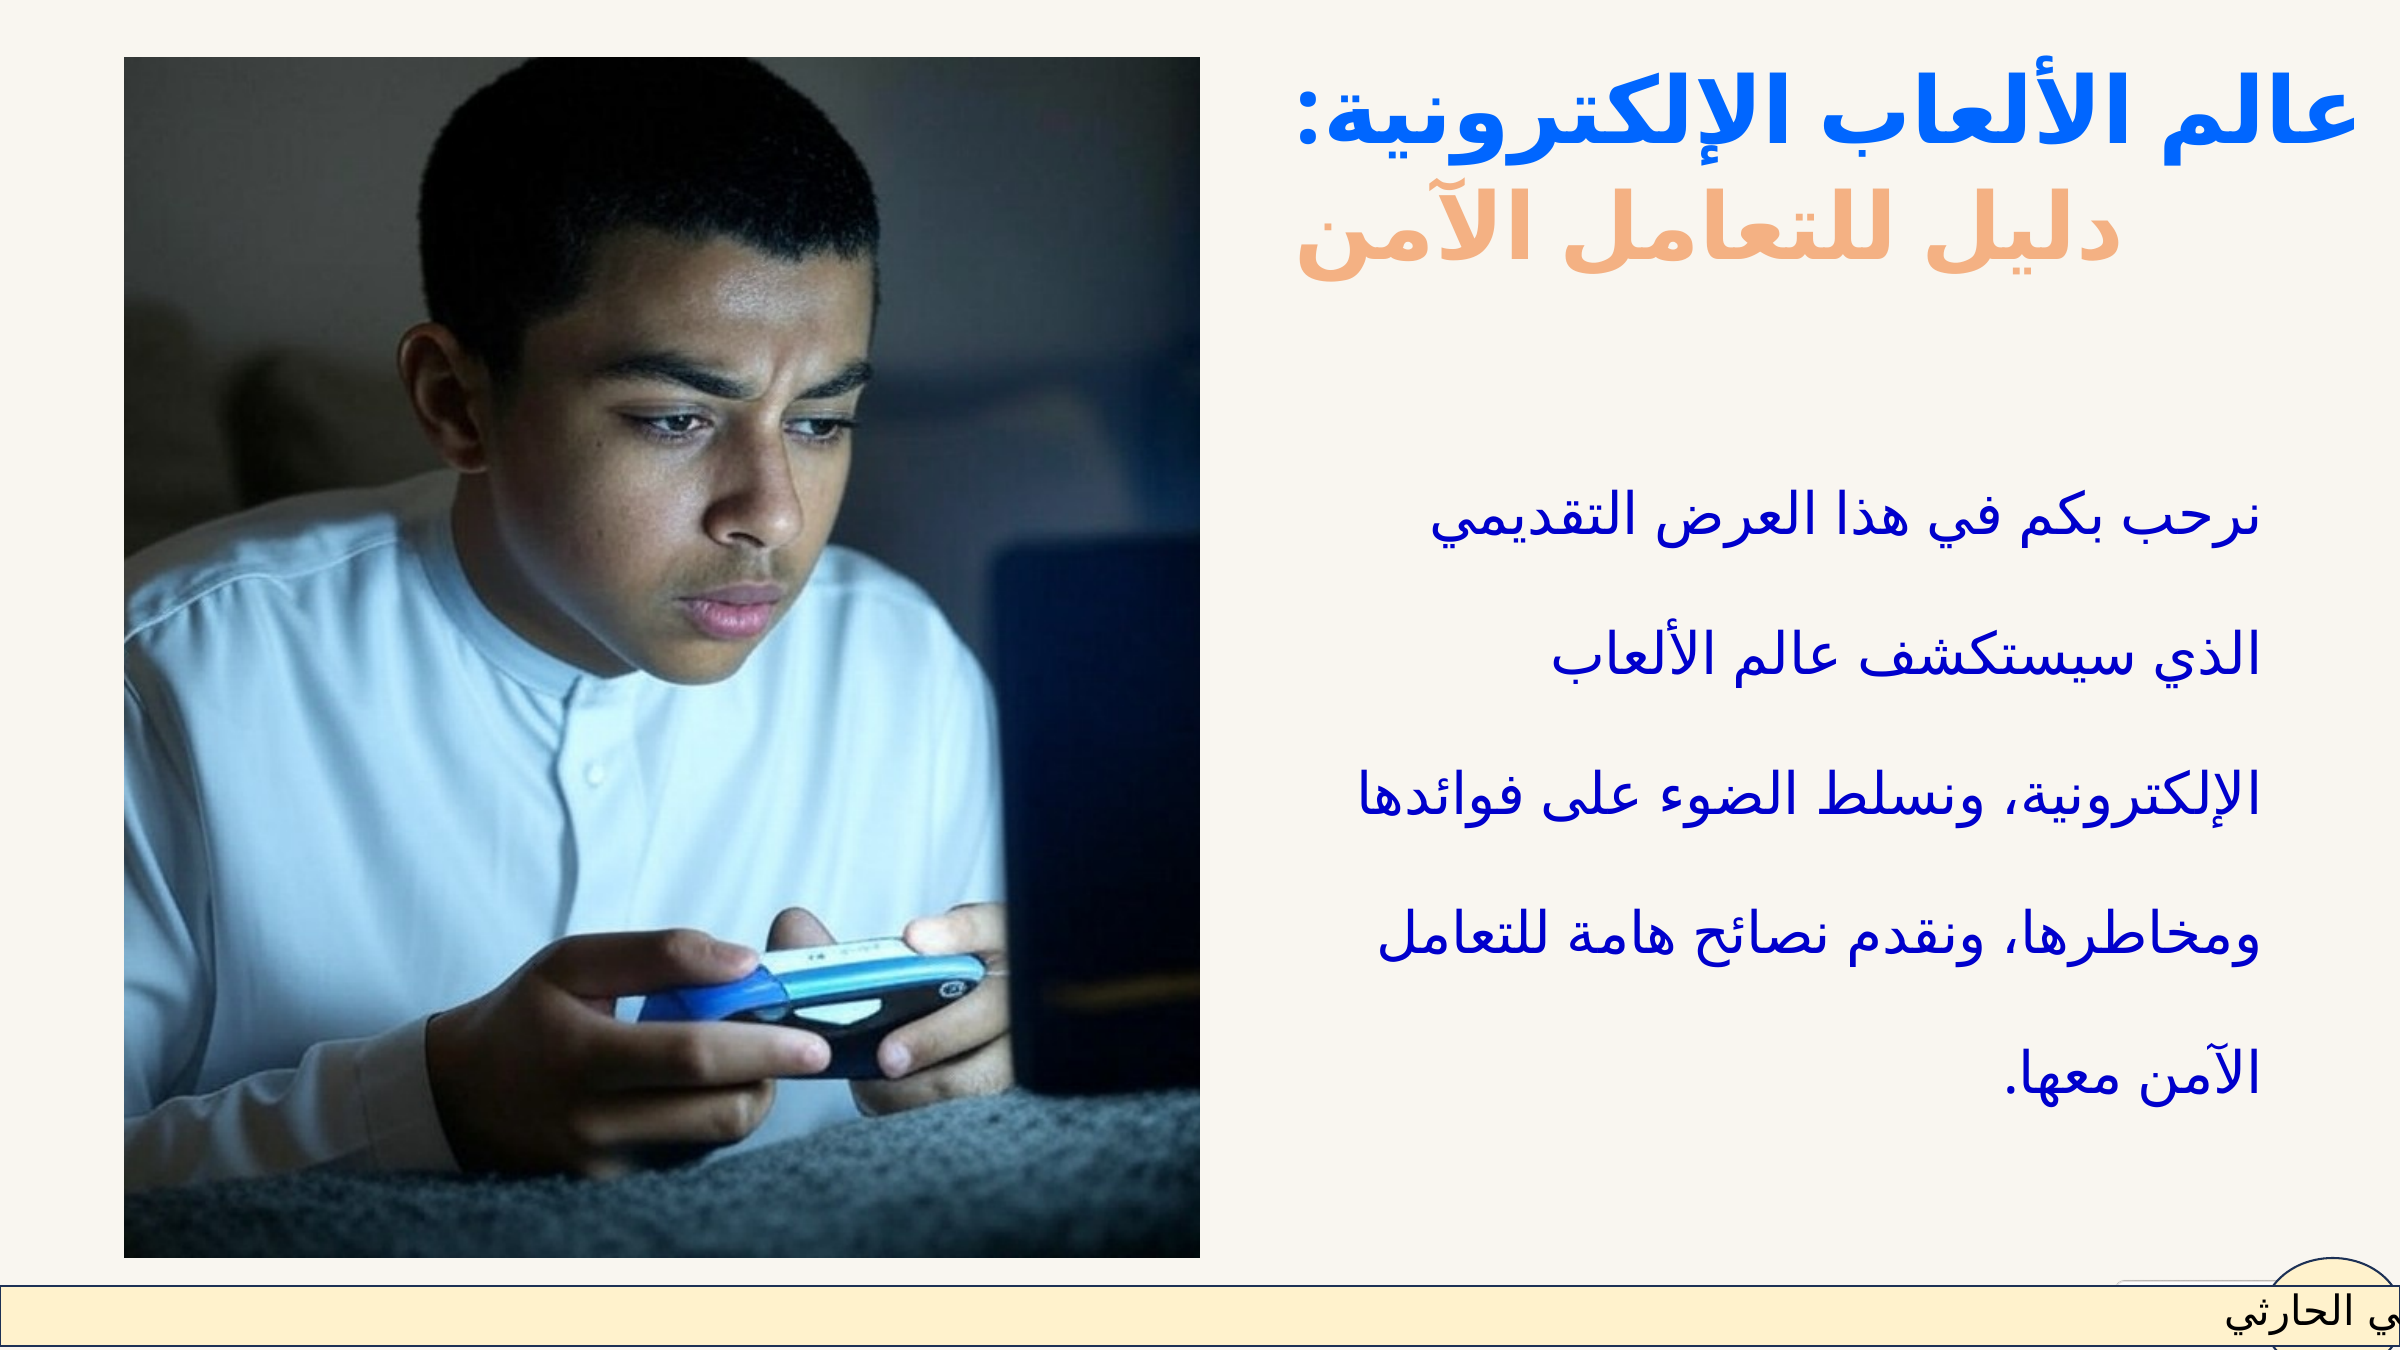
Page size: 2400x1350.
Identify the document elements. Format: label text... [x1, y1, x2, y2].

text_box نرحب بكم في هذا العرض التقديمي الذي سيستكشف عالم الألعاب الإلكترونية، ونسلط الضوء على فوائدها ومخاطرها، ونقدم نصائح هامة للتعامل الآمن معها. [1355, 405, 2263, 639]
picture [124, 57, 1200, 1257]
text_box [0, 1257, 2400, 1350]
text_box عالم الألعاب الإلكترونية: دليل للتعامل الآمن [1197, 46, 2400, 279]
